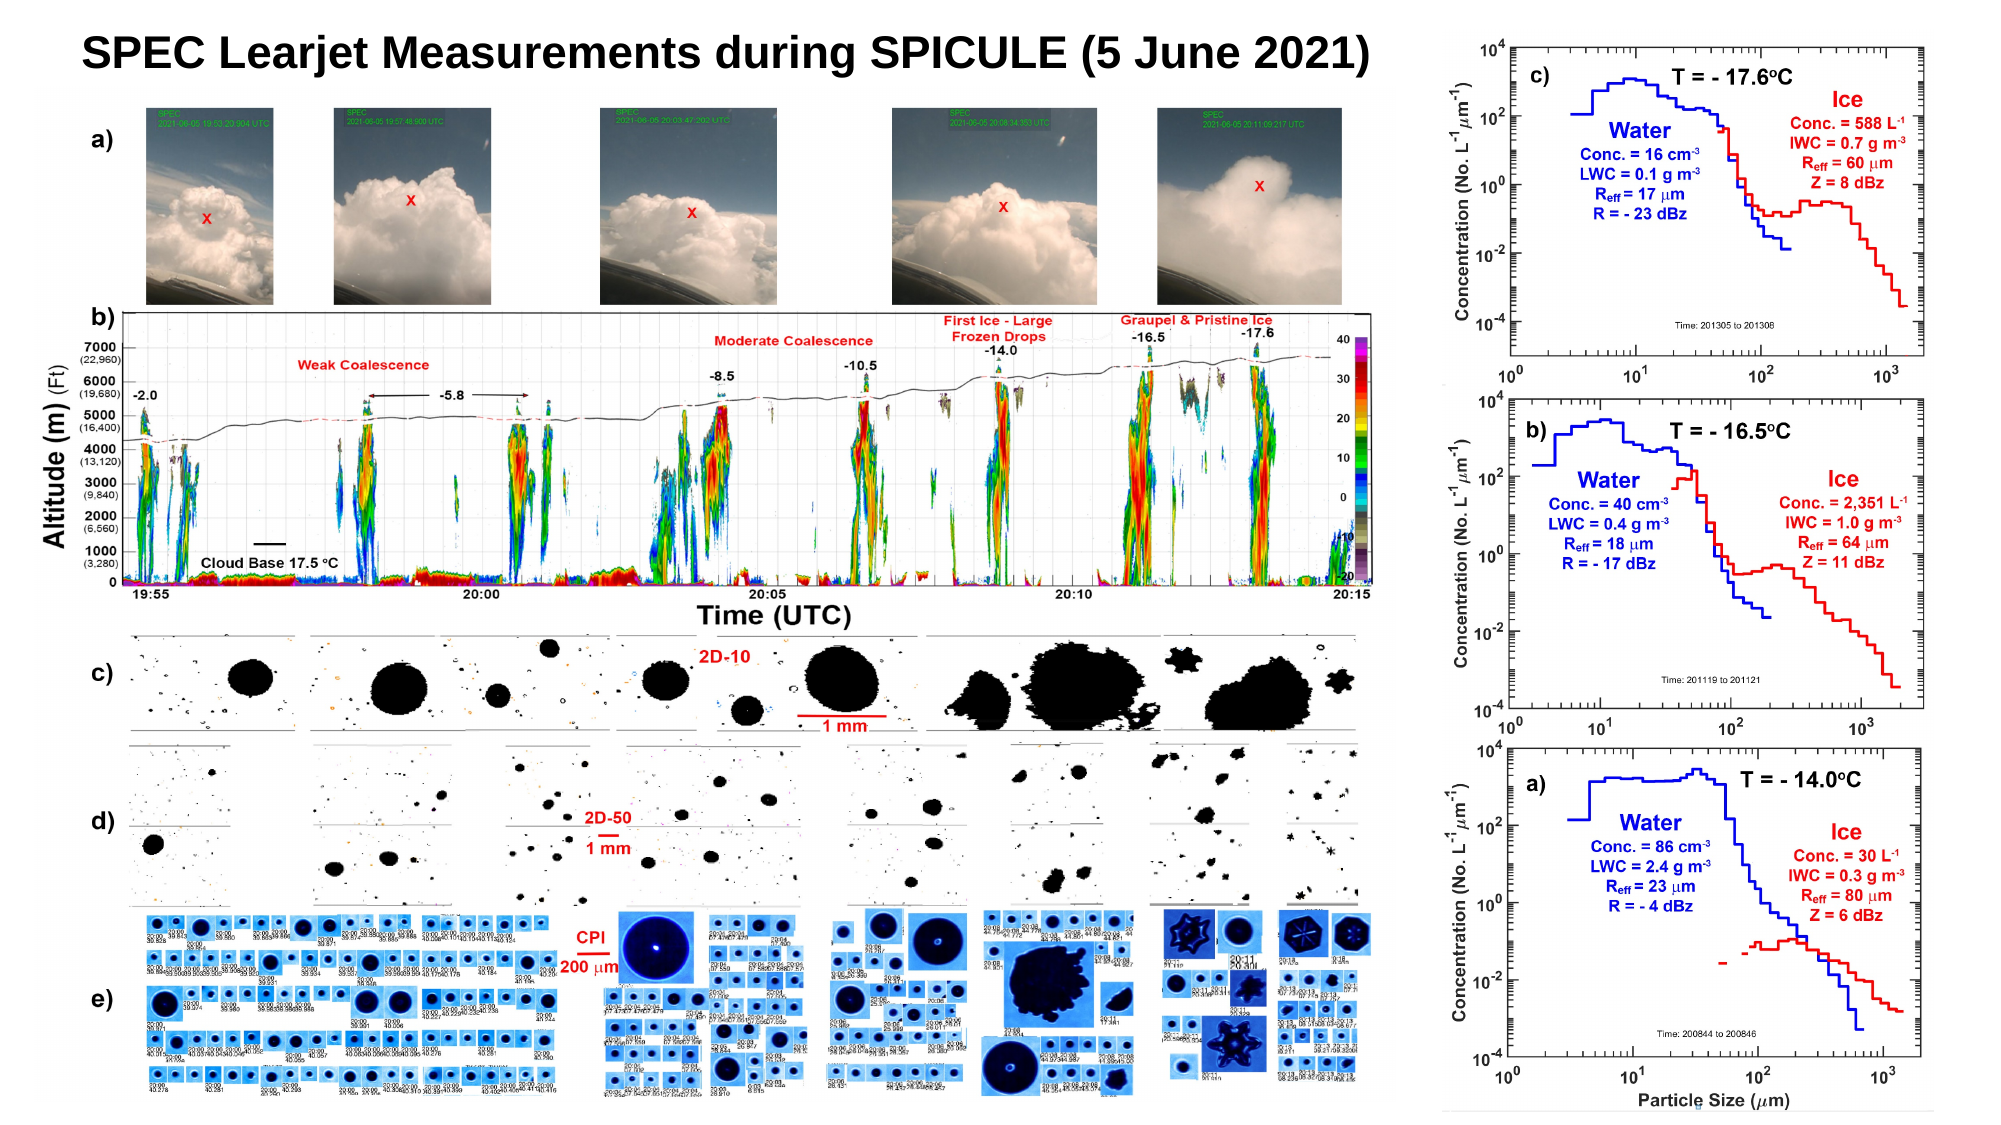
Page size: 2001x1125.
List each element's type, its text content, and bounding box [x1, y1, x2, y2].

text_box SPEC Learjet Measurements during SPICULE (5 June 2021) [66, 15, 1439, 86]
picture [1442, 29, 1934, 1112]
picture [34, 86, 1396, 1102]
